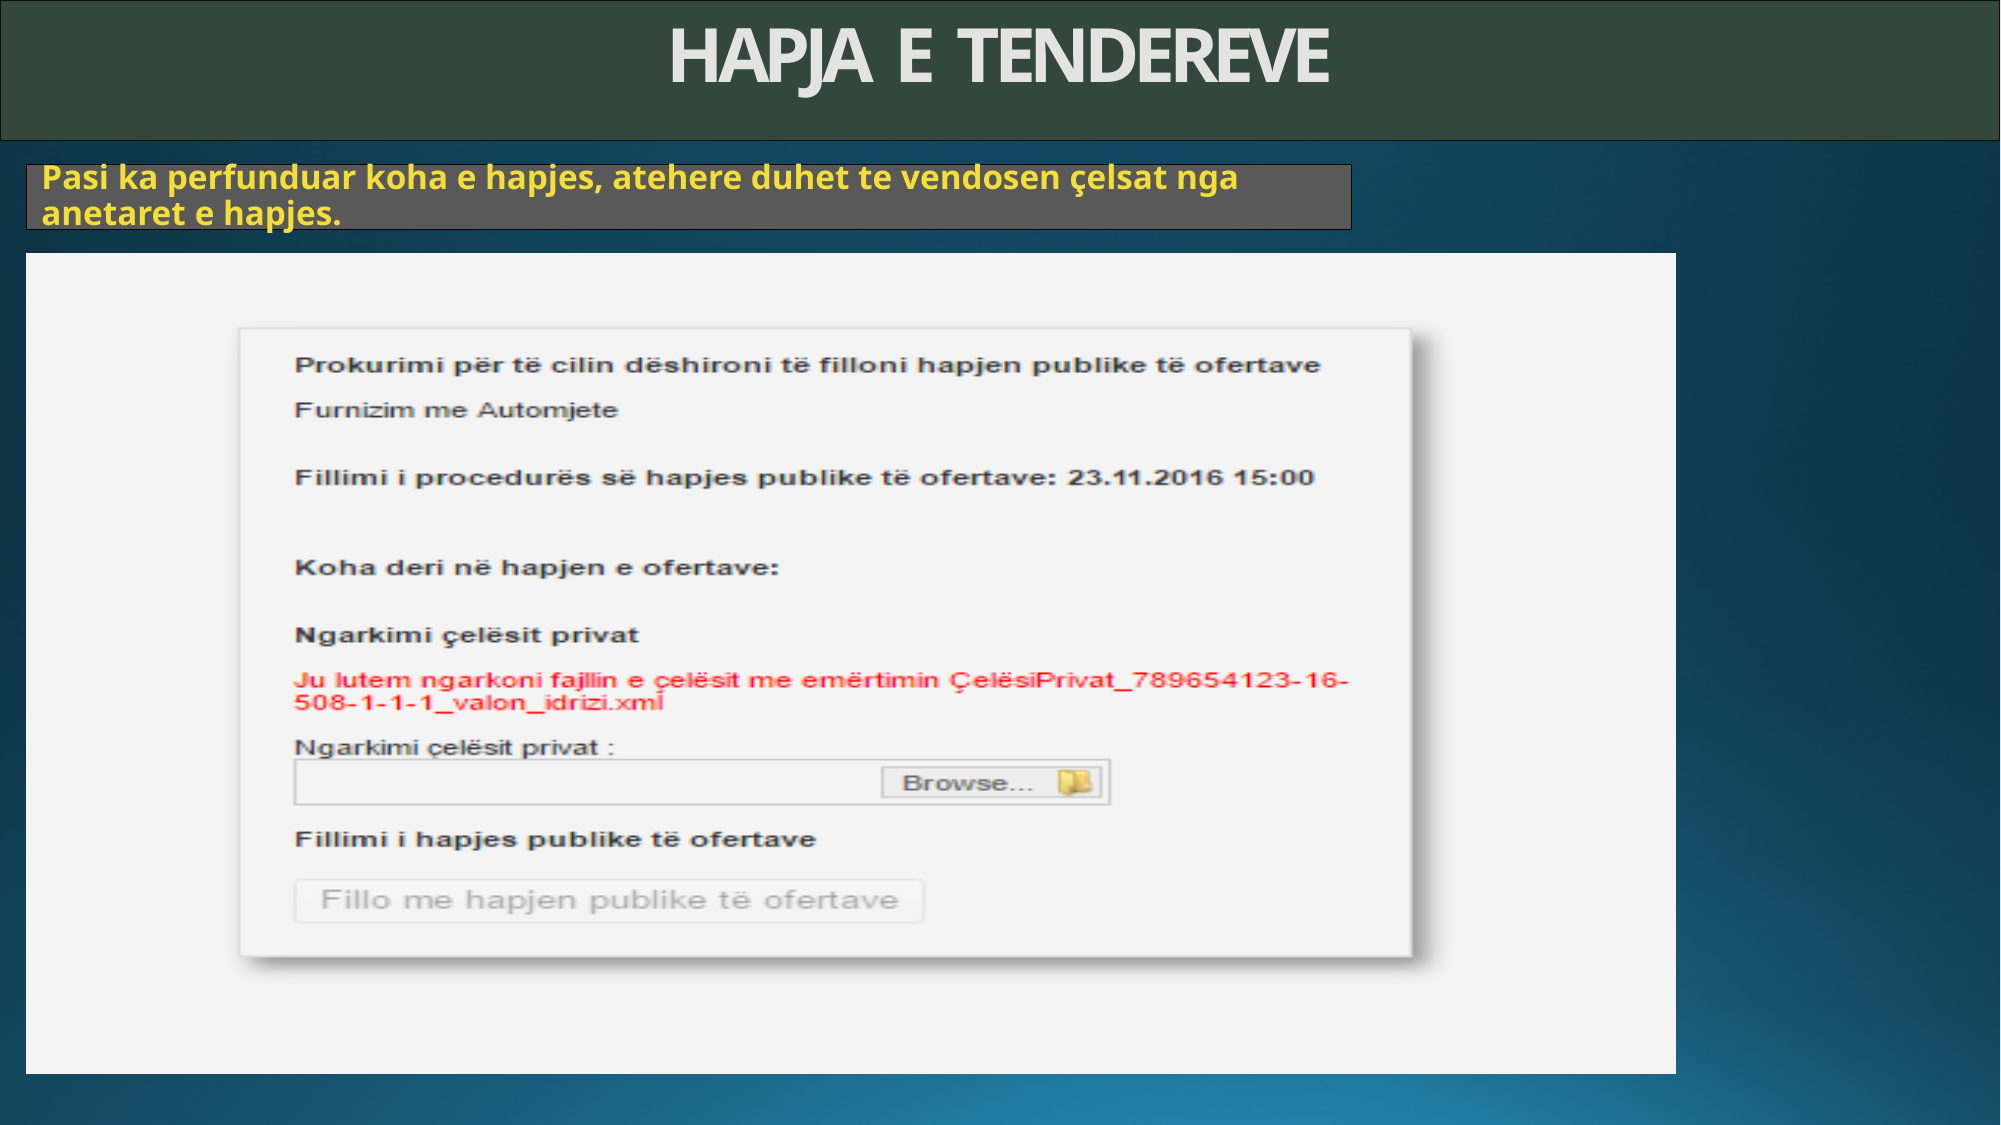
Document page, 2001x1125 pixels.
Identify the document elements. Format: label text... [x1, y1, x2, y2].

picture [0, 0, 2001, 1125]
text_box HAPJA E TENDEREVE [0, 0, 2000, 141]
text_box Pasi ka perfunduar koha e hapjes, atehere duhet te vendosen çelsat nga anetaret e hapjes. [26, 164, 1352, 230]
